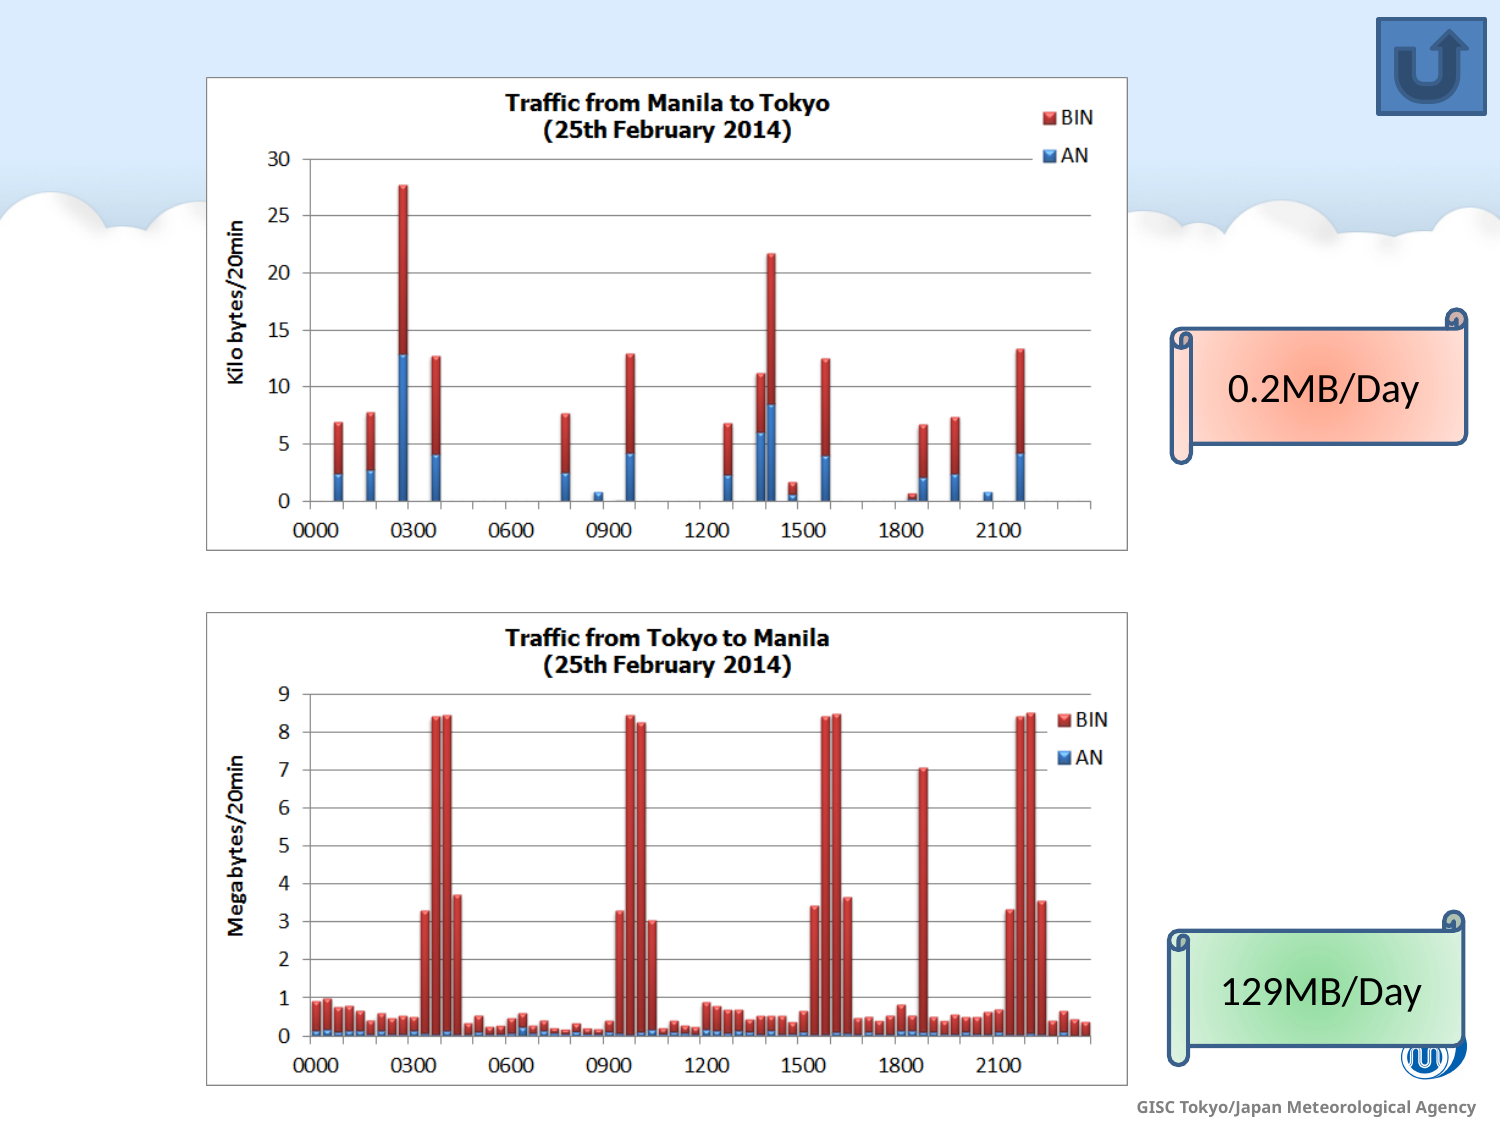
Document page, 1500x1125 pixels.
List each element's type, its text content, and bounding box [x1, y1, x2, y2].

picture [0, 0, 1500, 551]
text_box [1376, 17, 1487, 116]
text_box 129MB/Day [1166, 909, 1466, 1068]
text_box 0.2MB/Day [1169, 307, 1469, 466]
picture [206, 612, 1128, 1087]
picture [1399, 1011, 1469, 1081]
